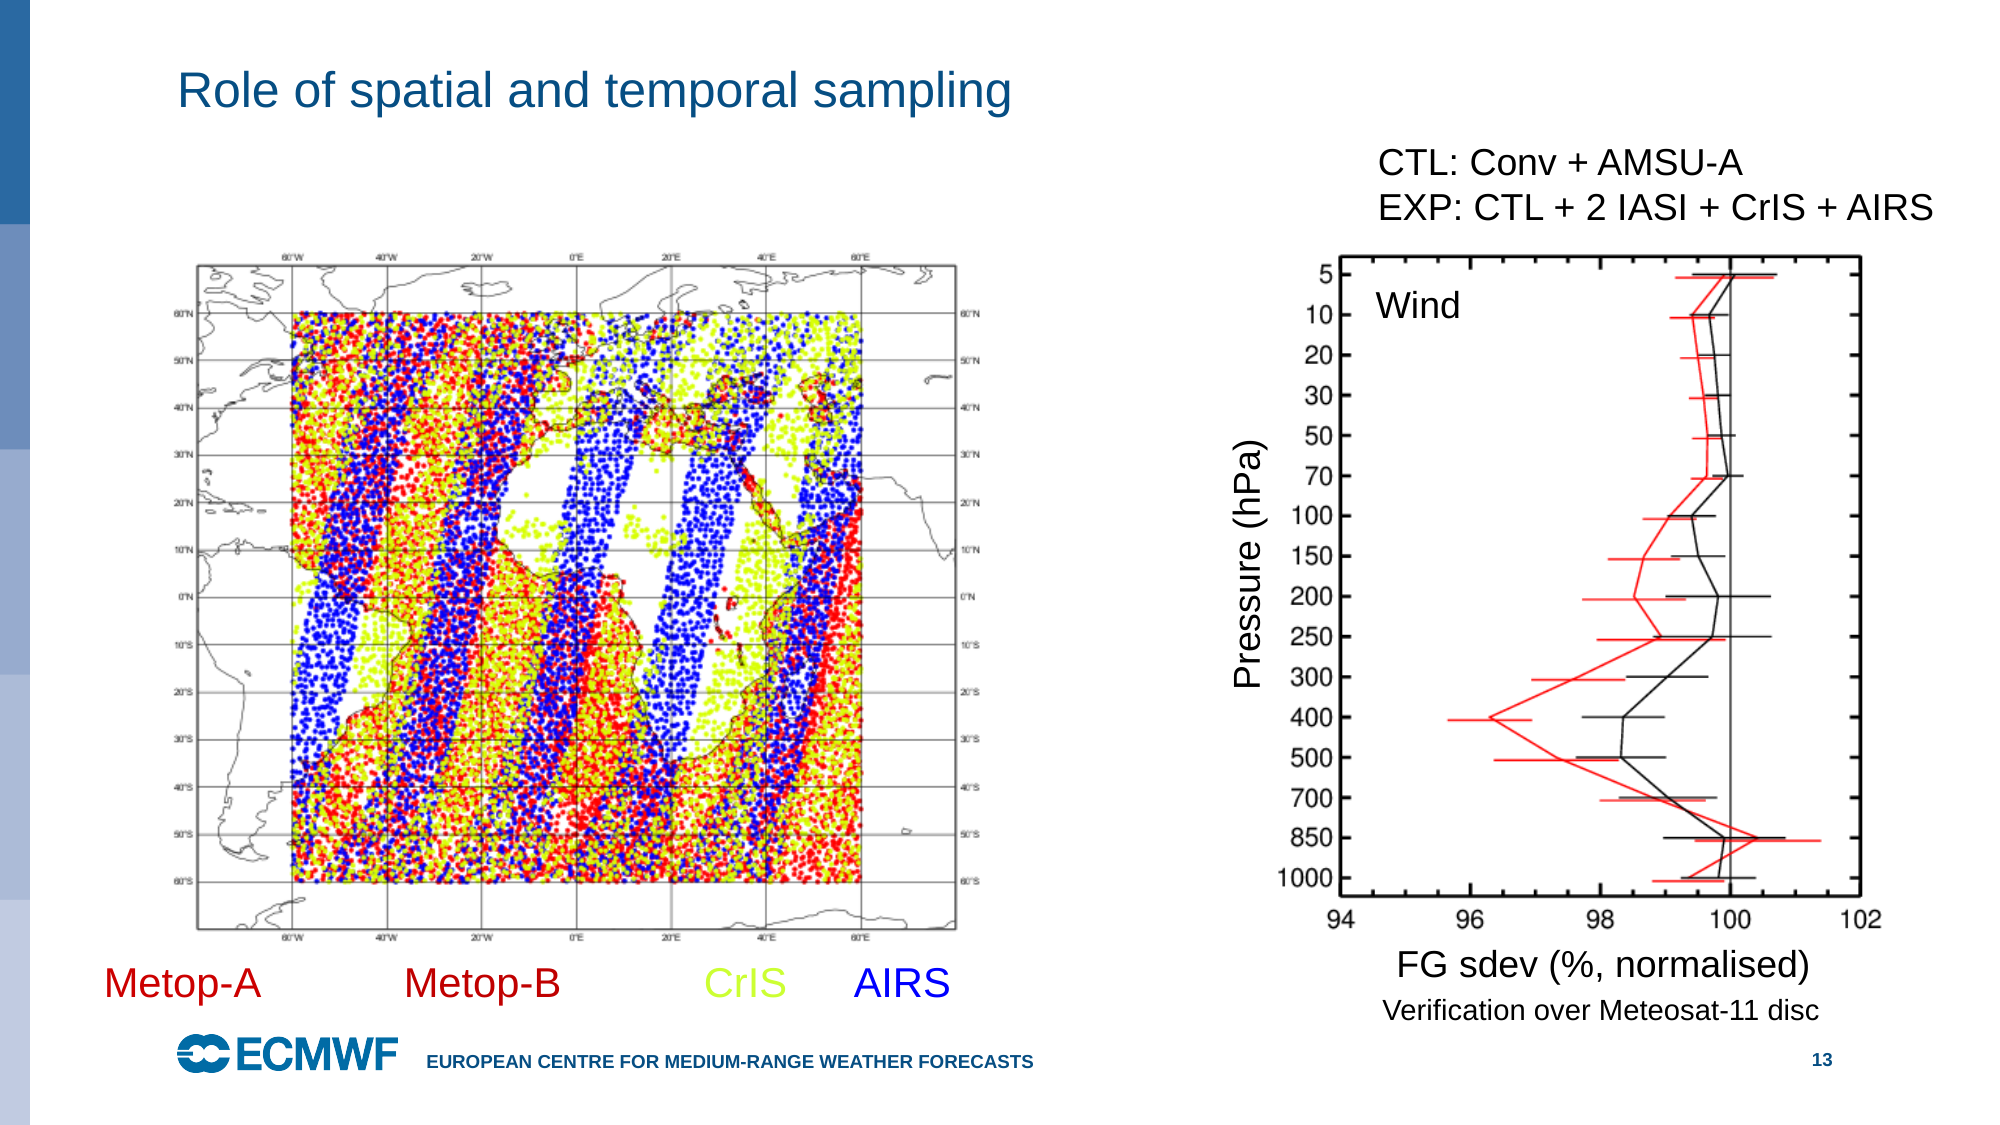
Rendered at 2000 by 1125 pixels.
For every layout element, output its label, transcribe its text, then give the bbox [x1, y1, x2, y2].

text_box CTL: Conv + AMSU-A EXP: CTL + 2 IASI + CrIS + AIRS [1363, 130, 1950, 236]
text_box Role of spatial and temporal sampling [177, 58, 1823, 120]
slide_number 13 [1645, 1034, 2000, 1071]
picture [104, 89, 1908, 983]
footer European Centre for Medium-Range Weather Forecasts [397, 1034, 1063, 1073]
picture [383, 1044, 397, 1051]
text_box Verification over Meteosat-11 disc [1367, 991, 1836, 1034]
picture [0, 0, 30, 1125]
text_box Metop-A Metop-B CrIS AIRS [89, 948, 966, 1013]
picture [177, 1034, 397, 1073]
